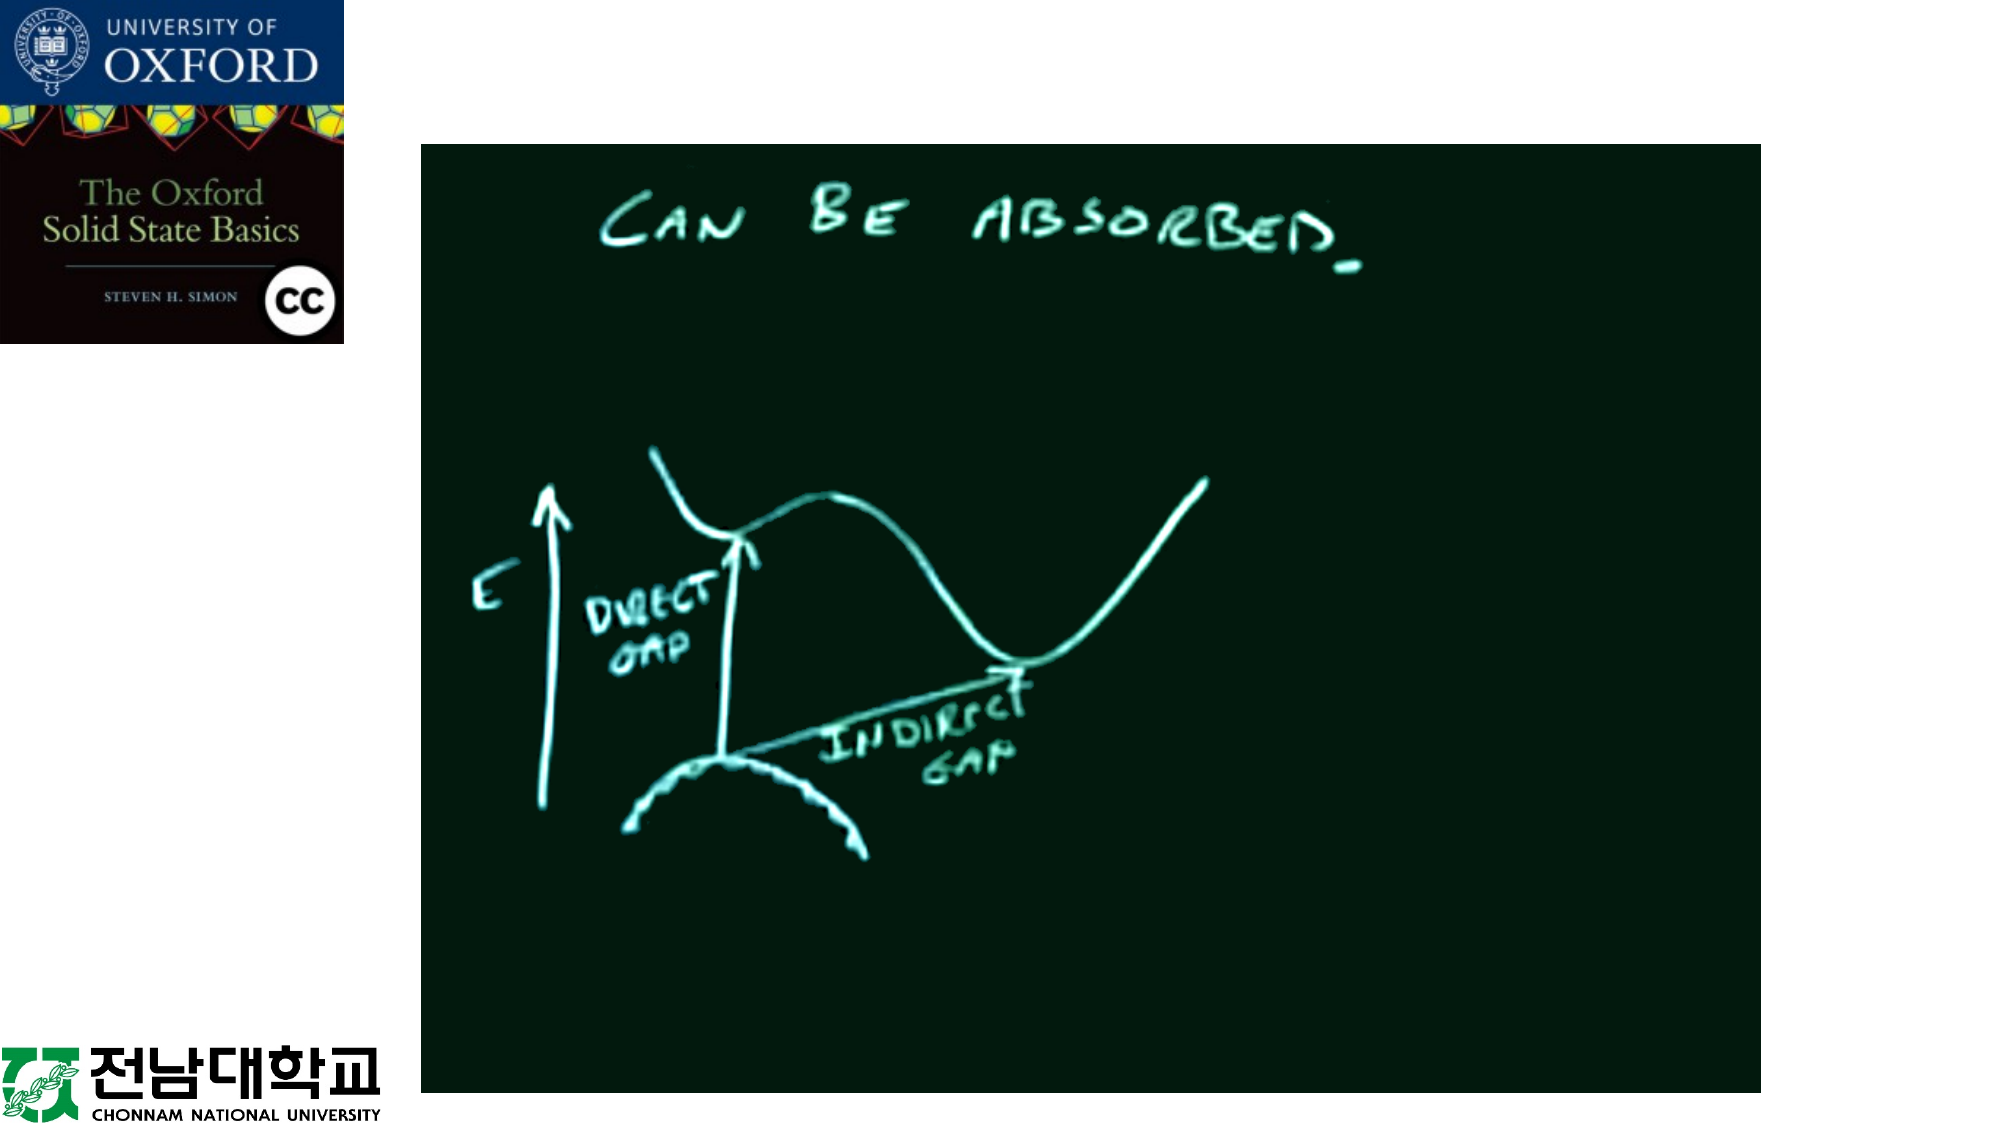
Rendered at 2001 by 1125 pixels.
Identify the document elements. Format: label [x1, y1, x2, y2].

picture [2, 1045, 381, 1123]
picture [421, 144, 1761, 1093]
picture [0, 0, 344, 344]
